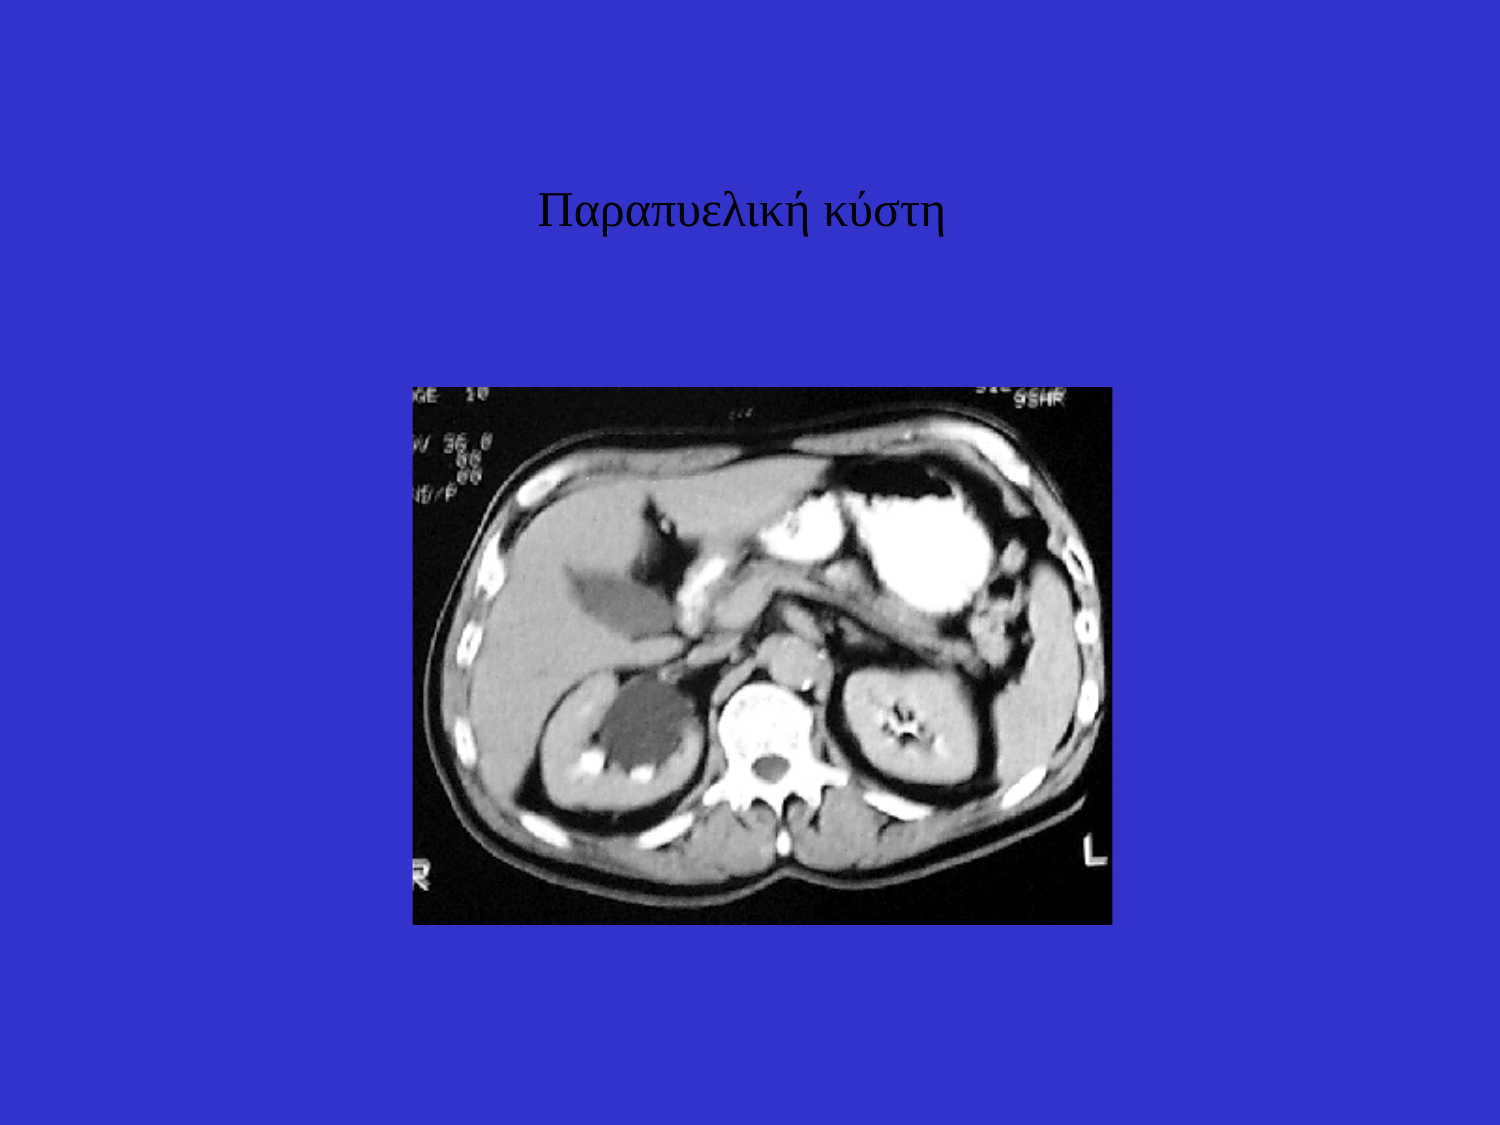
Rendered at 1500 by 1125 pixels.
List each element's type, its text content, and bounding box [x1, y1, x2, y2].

picture [412, 387, 1113, 926]
text_box Παραπυελική κύστη [522, 169, 962, 244]
